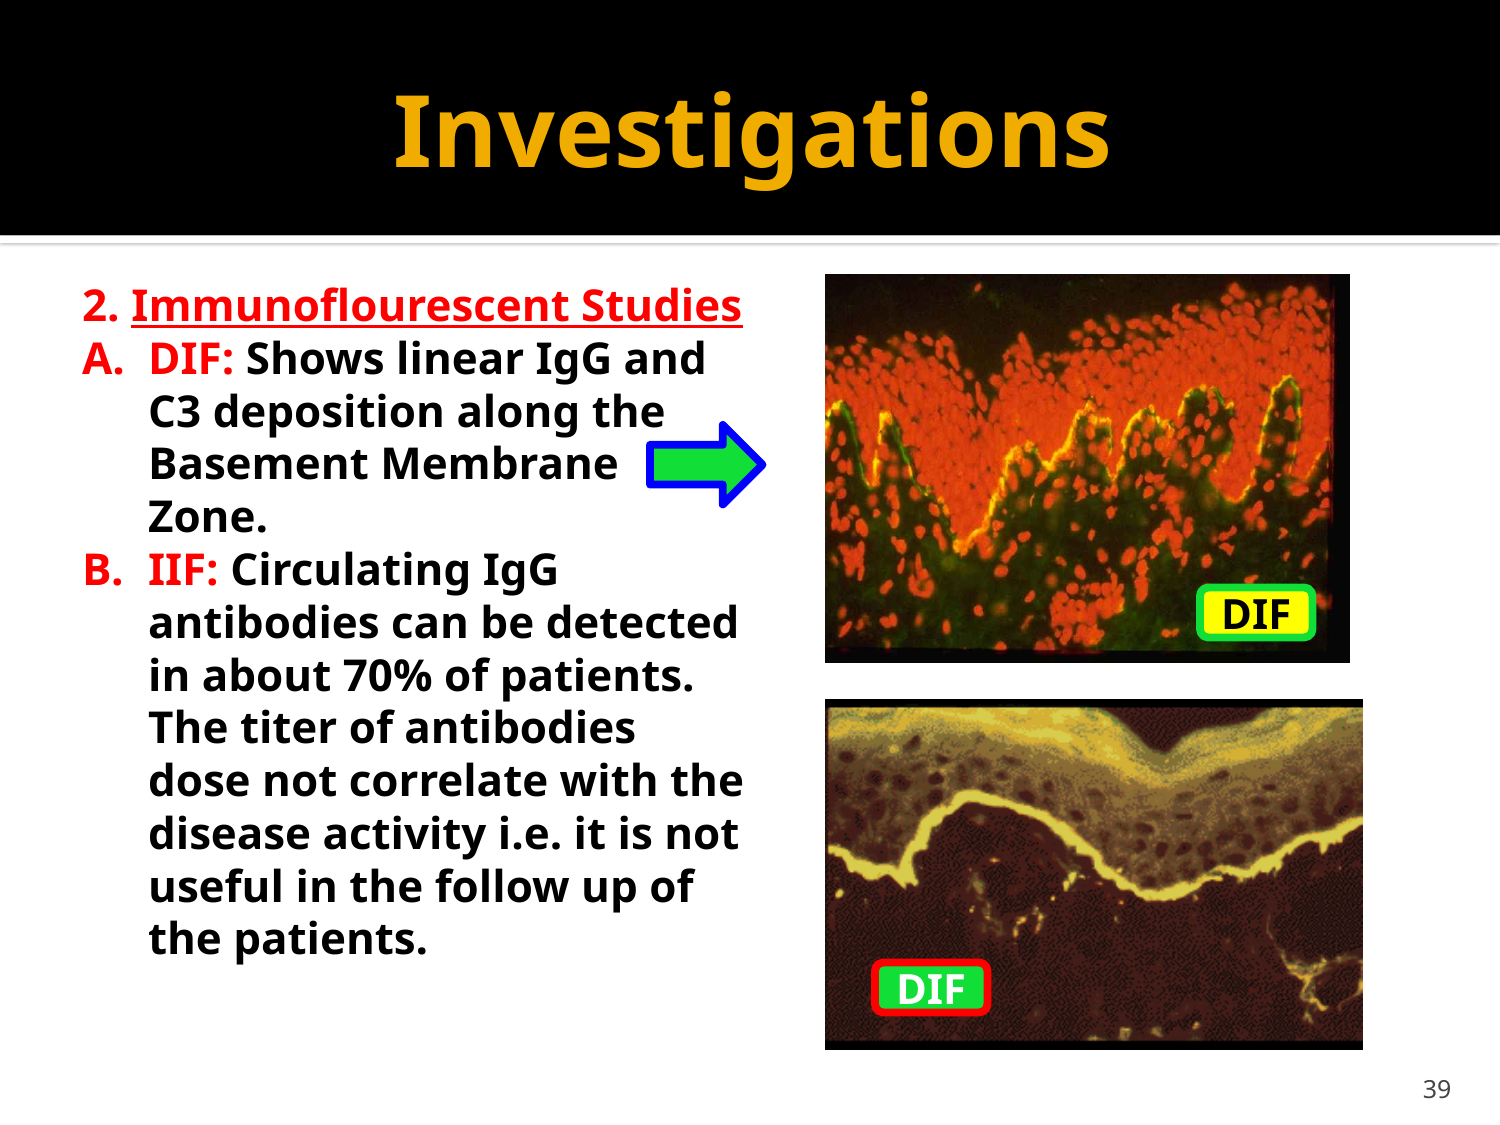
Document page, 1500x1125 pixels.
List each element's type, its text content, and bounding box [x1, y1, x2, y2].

text_box [646, 421, 767, 509]
slide_number 39 [1345, 1062, 1467, 1108]
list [824, 274, 1350, 663]
picture [824, 699, 1363, 1050]
list 2. Immunoflourescent Studies DIF: Shows linear IgG and C3 deposition along the Basement Membrane Zone. IIF: Circulating IgG antibodies can be detected in about 70% of patients. The titer of antibodies dose not correlate with the disease activity i.e. it is not useful in the follow up of the patients. [50, 262, 763, 1050]
title Investigations [75, 24, 1425, 231]
